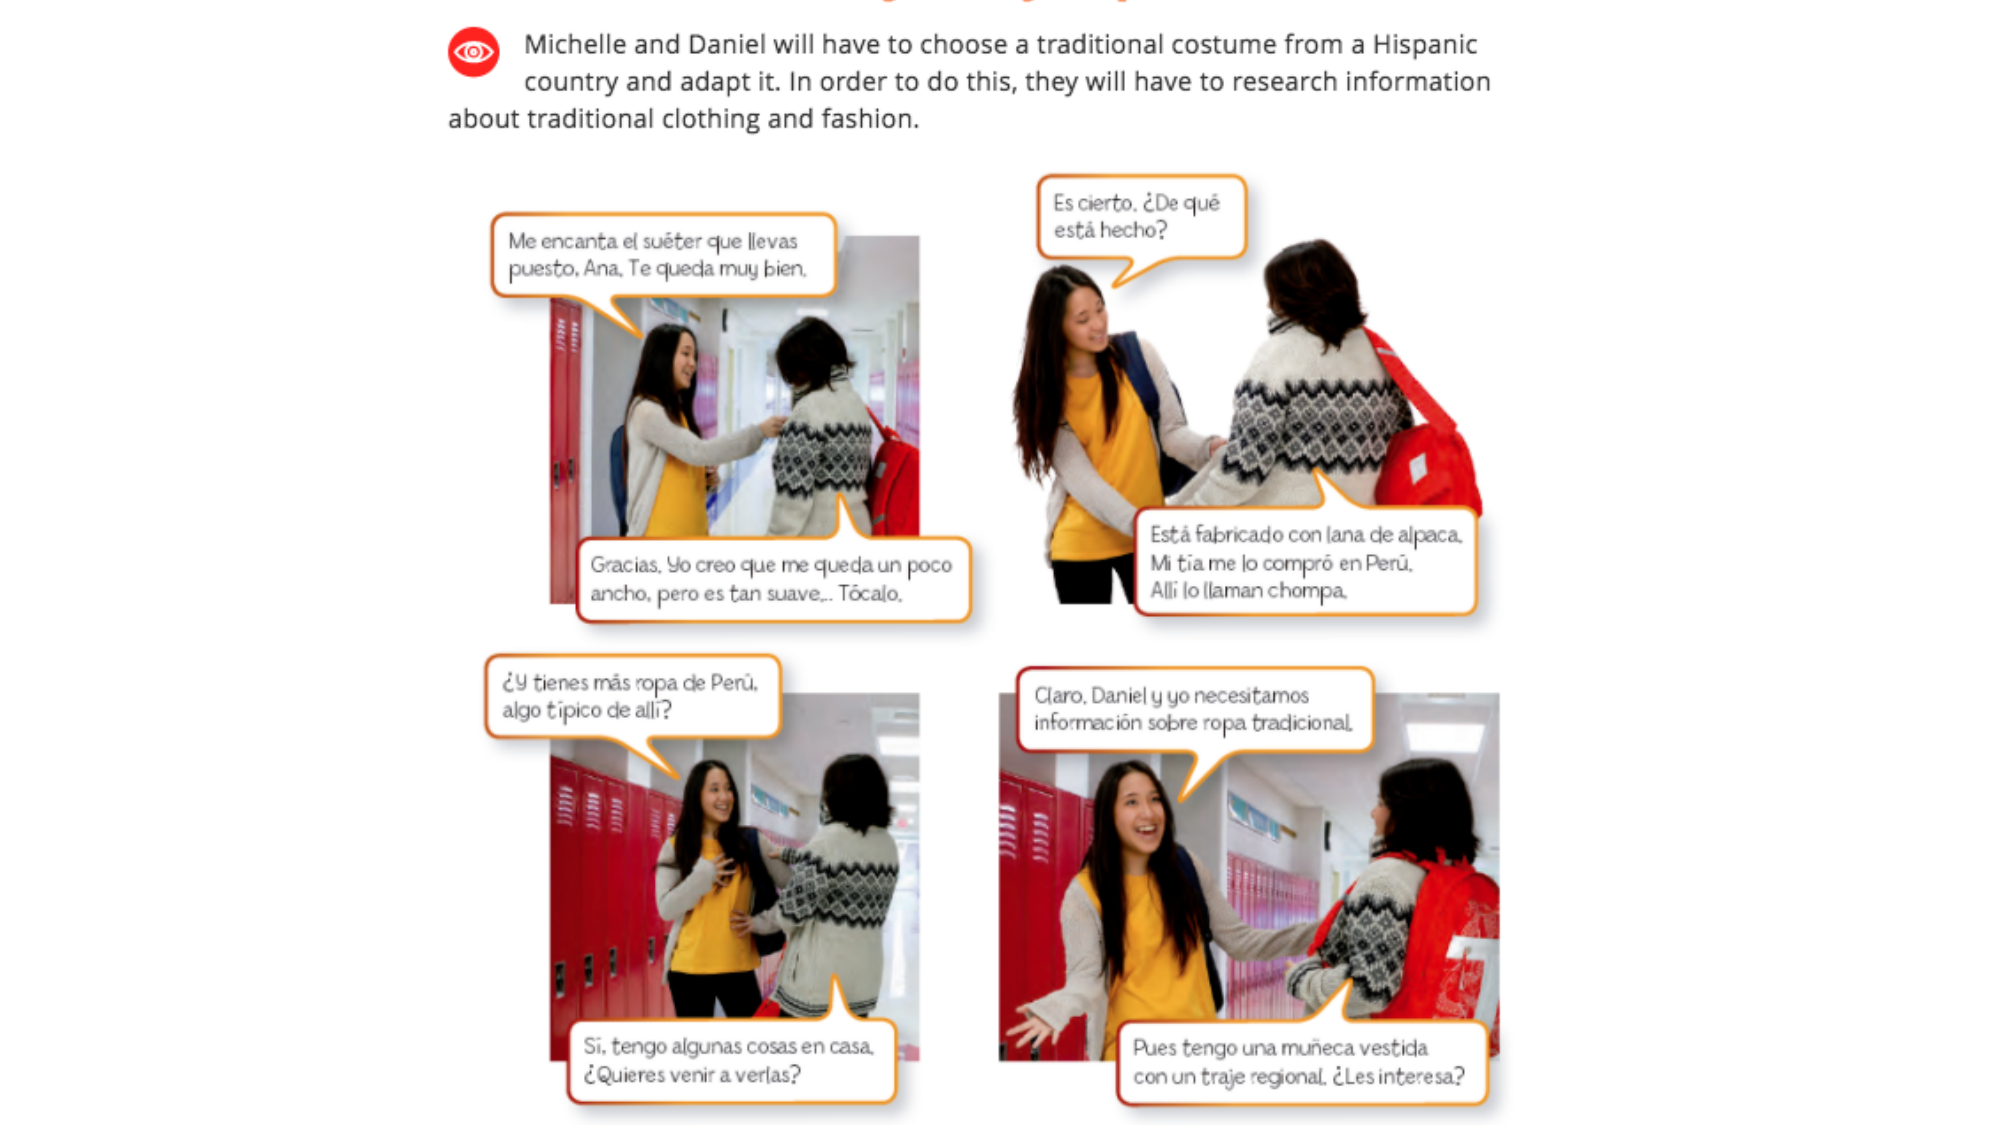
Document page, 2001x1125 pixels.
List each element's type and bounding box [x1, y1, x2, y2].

picture [429, 0, 1571, 1125]
